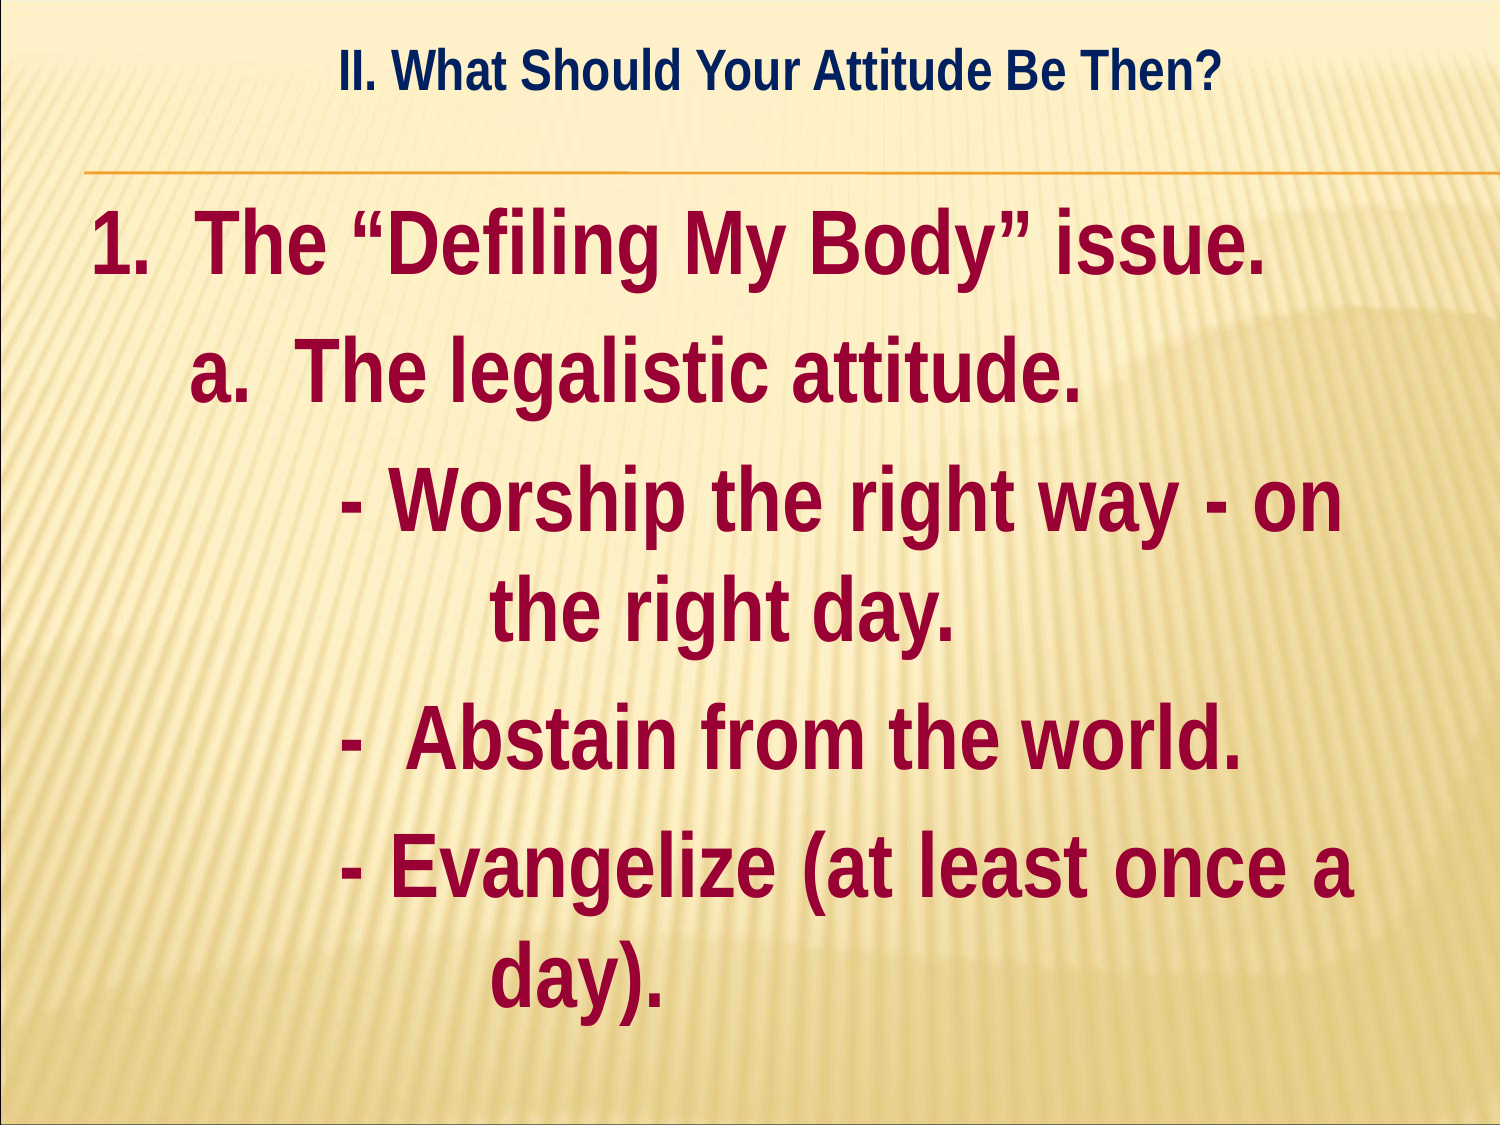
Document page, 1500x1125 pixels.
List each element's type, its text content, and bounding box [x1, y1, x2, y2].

list 1. The “Defiling My Body” issue. a. The legalistic attitude. - Worship the right way - on the right day. - Abstain from the world. - Evangelize (at least once a day). [75, 174, 1425, 1050]
text_box II. What Should Your Attitude Be Then? [137, 24, 1425, 110]
picture [0, 0, 1500, 1125]
